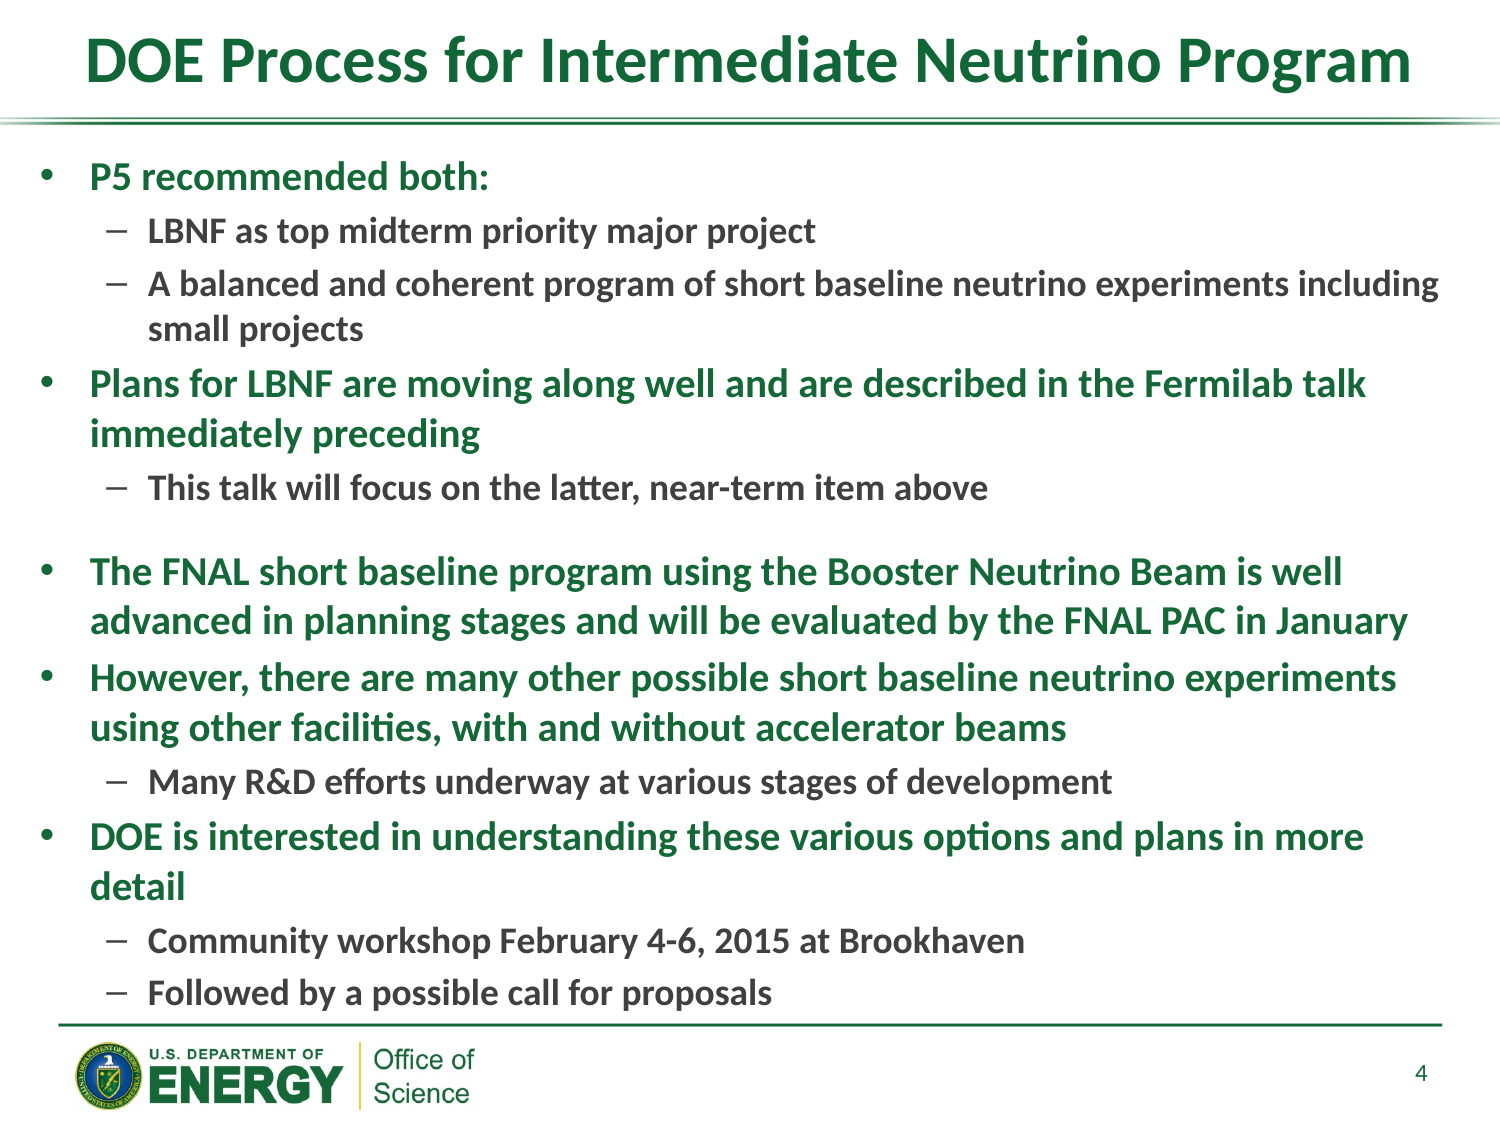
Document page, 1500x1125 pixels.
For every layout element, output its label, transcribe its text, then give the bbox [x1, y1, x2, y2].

list P5 recommended both: LBNF as top midterm priority major project A balanced and coherent program of short baseline neutrino experiments including small projects Plans for LBNF are moving along well and are described in the Fermilab talk immediately preceding This talk will focus on the latter, near-term item above The FNAL short baseline program using the Booster Neutrino Beam is well advanced in planning stages and will be evaluated by the FNAL PAC in January However, there are many other possible short baseline neutrino experiments using other facilities, with and without accelerator beams Many R&D efforts underway at various stages of development DOE is interested in understanding these various options and plans in more detail Community workshop February 4-6, 2015 at Brookhaven Followed by a possible call for proposals [24, 142, 1475, 1038]
picture [0, 113, 1500, 1125]
slide_number 4 [1380, 1041, 1443, 1102]
title DOE Process for Intermediate Neutrino Program [0, 0, 1500, 113]
